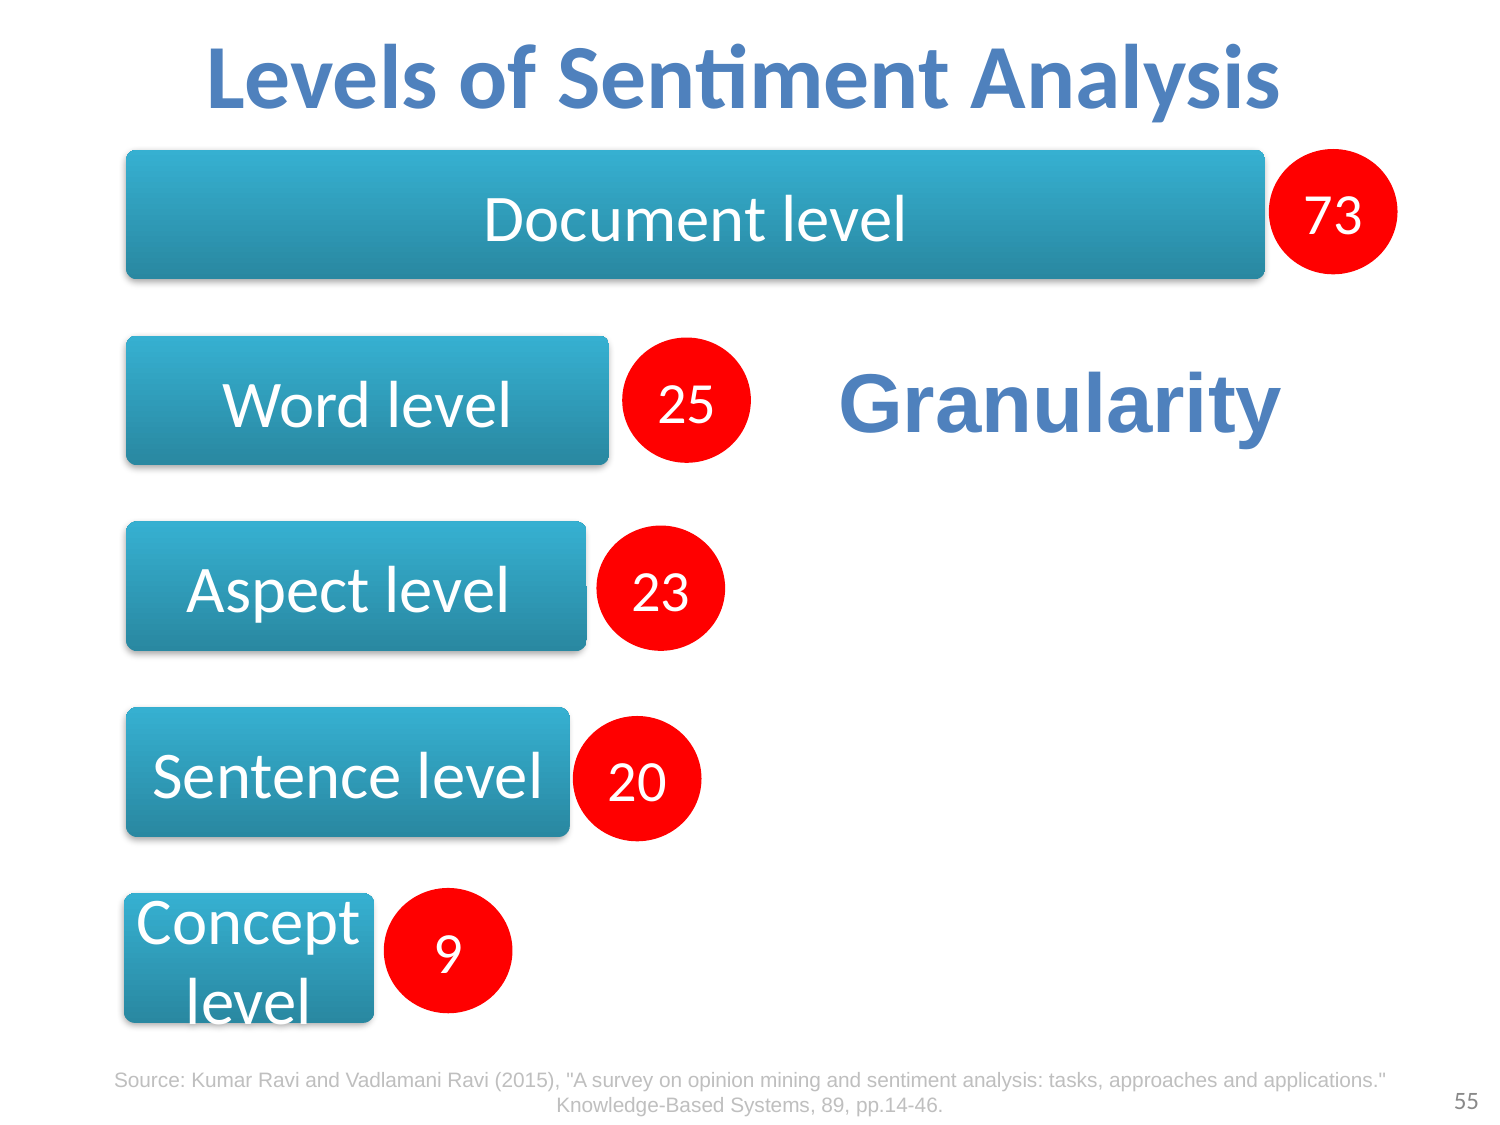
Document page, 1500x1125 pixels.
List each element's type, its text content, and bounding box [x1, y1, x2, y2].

text_box Granularity [823, 342, 1298, 457]
text_box 20 [570, 713, 704, 844]
text_box Source: Kumar Ravi and Vadlamani Ravi (2015), "A survey on opinion mining and sentiment analysis: tasks, approaches and applications." Knowledge-Based Systems, 89, pp.14-46. [79, 1059, 1421, 1124]
text_box Word level [126, 335, 610, 466]
text_box 25 [620, 335, 753, 465]
title Levels of Sentiment Analysis [75, 0, 1425, 145]
text_box Aspect level [126, 521, 587, 652]
text_box Concept level [123, 893, 375, 1023]
slide_number 55 [1370, 1069, 1495, 1125]
text_box 9 [381, 885, 515, 1016]
text_box Sentence level [126, 707, 570, 838]
text_box 23 [594, 523, 728, 653]
text_box Document level [126, 149, 1266, 280]
text_box 73 [1266, 146, 1400, 277]
